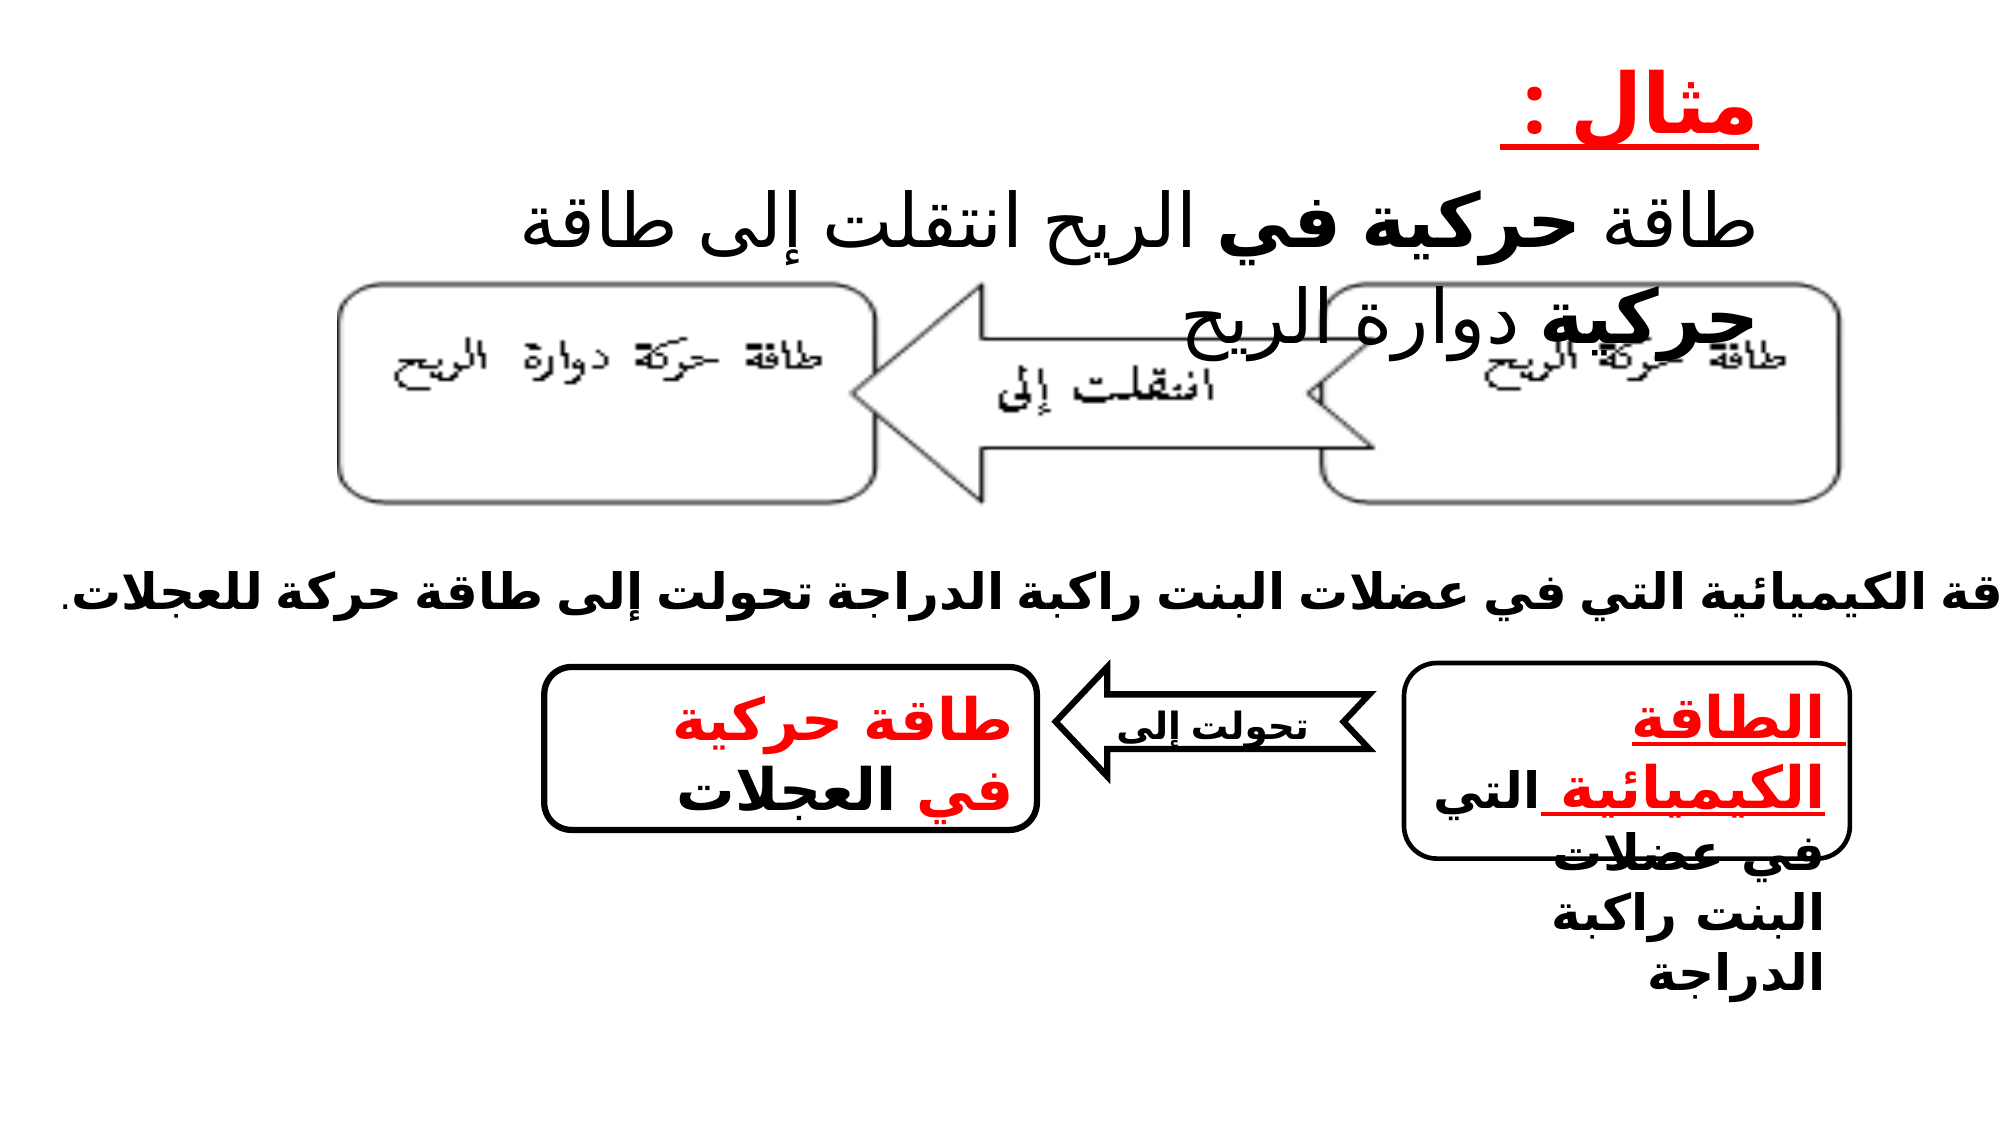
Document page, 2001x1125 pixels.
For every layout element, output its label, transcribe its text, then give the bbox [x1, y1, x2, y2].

text_box تحولت إلى [1055, 667, 1370, 777]
text_box طاقة حركية في العجلات [544, 666, 1037, 830]
picture [337, 276, 1850, 510]
text_box الطاقة الكيميائية التي في عضلات البنت راكبة الدراجة [1402, 661, 1851, 860]
text_box الطاقة الكيميائية التي في عضلات البنت راكبة الدراجة تحولت إلى طاقة حركة للعجلات. [44, 543, 2000, 627]
text_box مثال : طاقة حركية في الريح انتقلت إلى طاقة حركية دوارة الريح [322, 35, 1850, 367]
